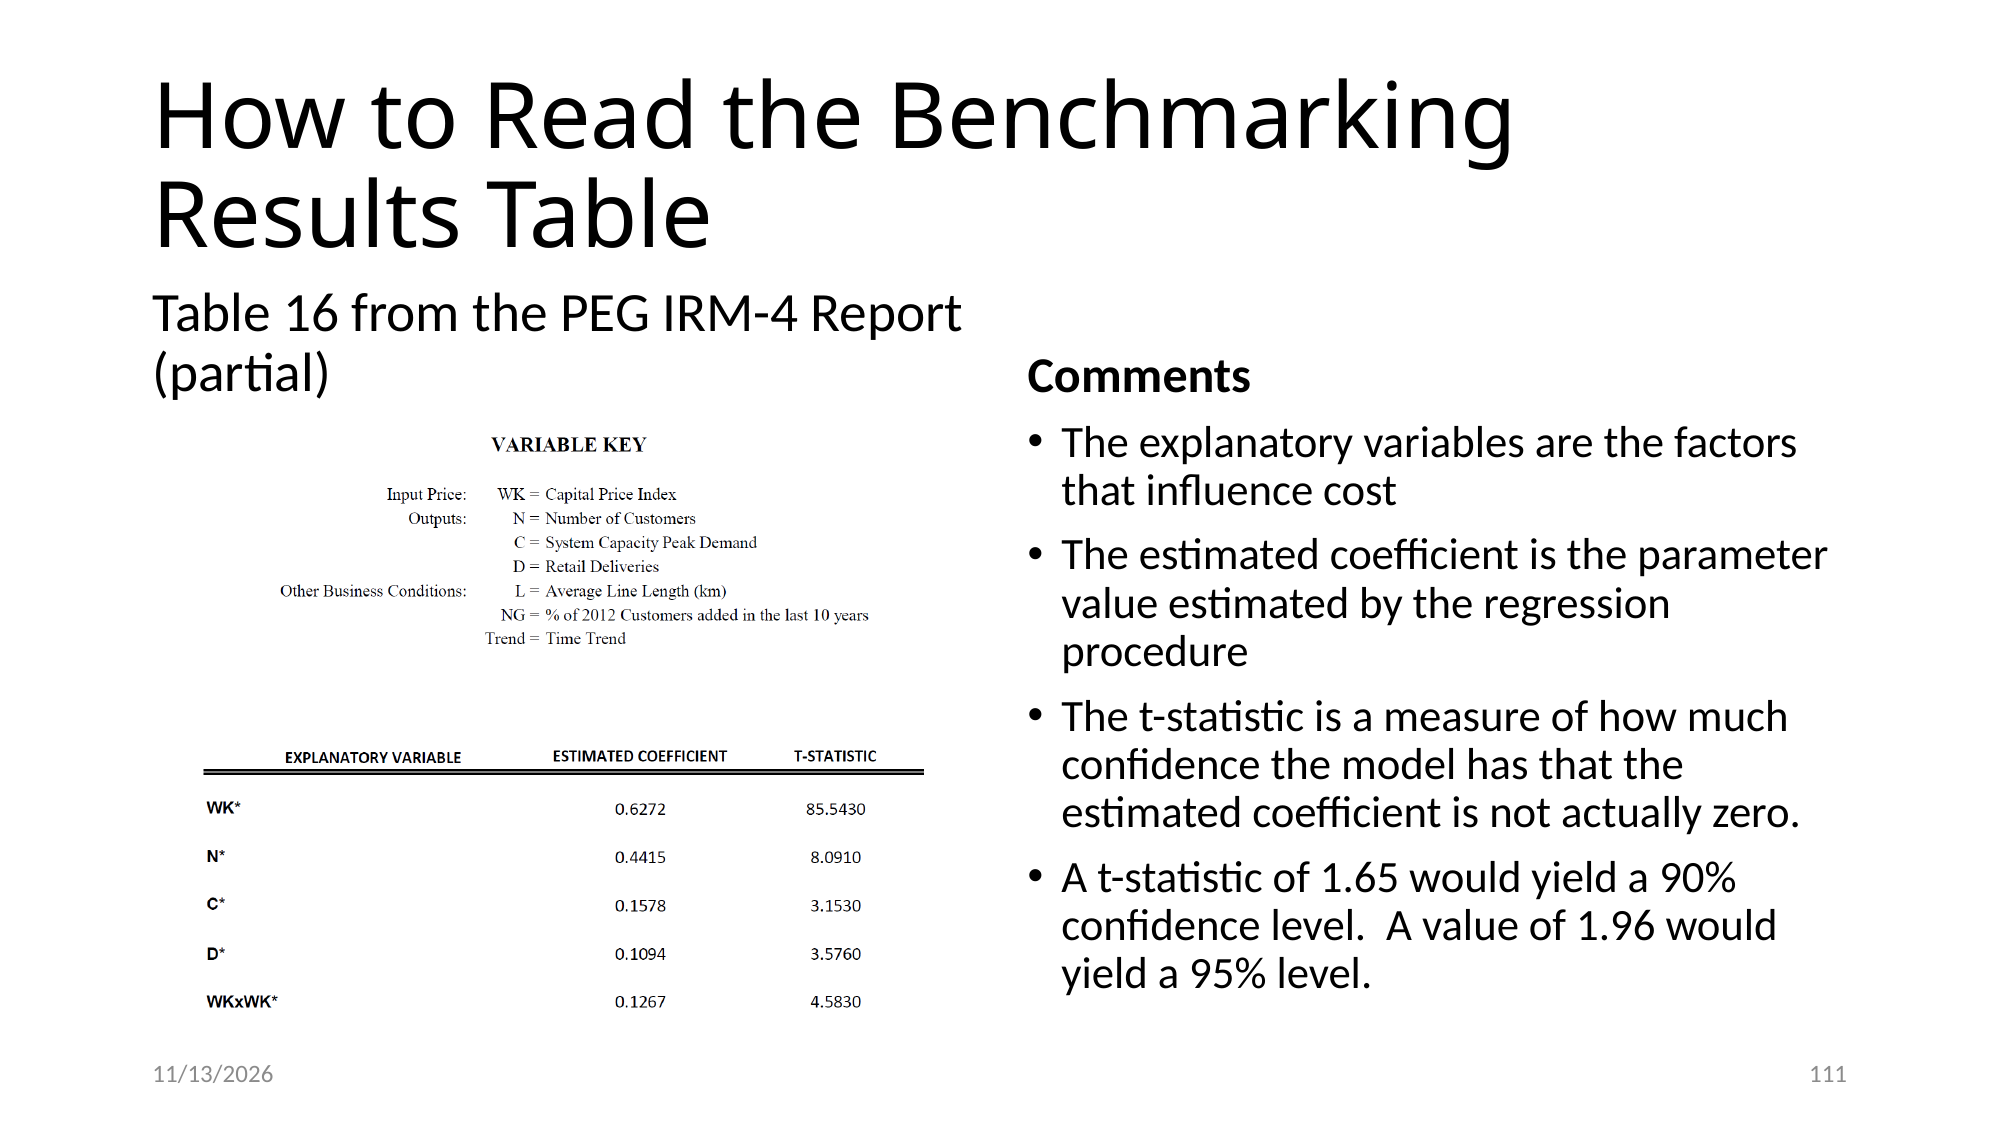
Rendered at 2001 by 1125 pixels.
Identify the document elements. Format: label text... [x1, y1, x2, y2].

title How to Read the Benchmarking Results Table [137, 59, 1863, 278]
list Table 16 from the PEG IRM-4 Report (partial) [137, 275, 984, 411]
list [197, 410, 924, 1016]
slide_number 111 [1412, 1042, 1863, 1103]
list Comments [1012, 275, 1863, 410]
list The explanatory variables are the factors that influence cost The estimated coefficient is the parameter value estimated by the regression procedure The t-statistic is a measure of how much confidence the model has that the estimated coefficient is not actually zero. A t-statistic of 1.65 would yield a 90% confidence level. A value of 1.96 would yield a 95% level. [1012, 410, 1863, 1016]
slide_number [137, 1042, 588, 1103]
